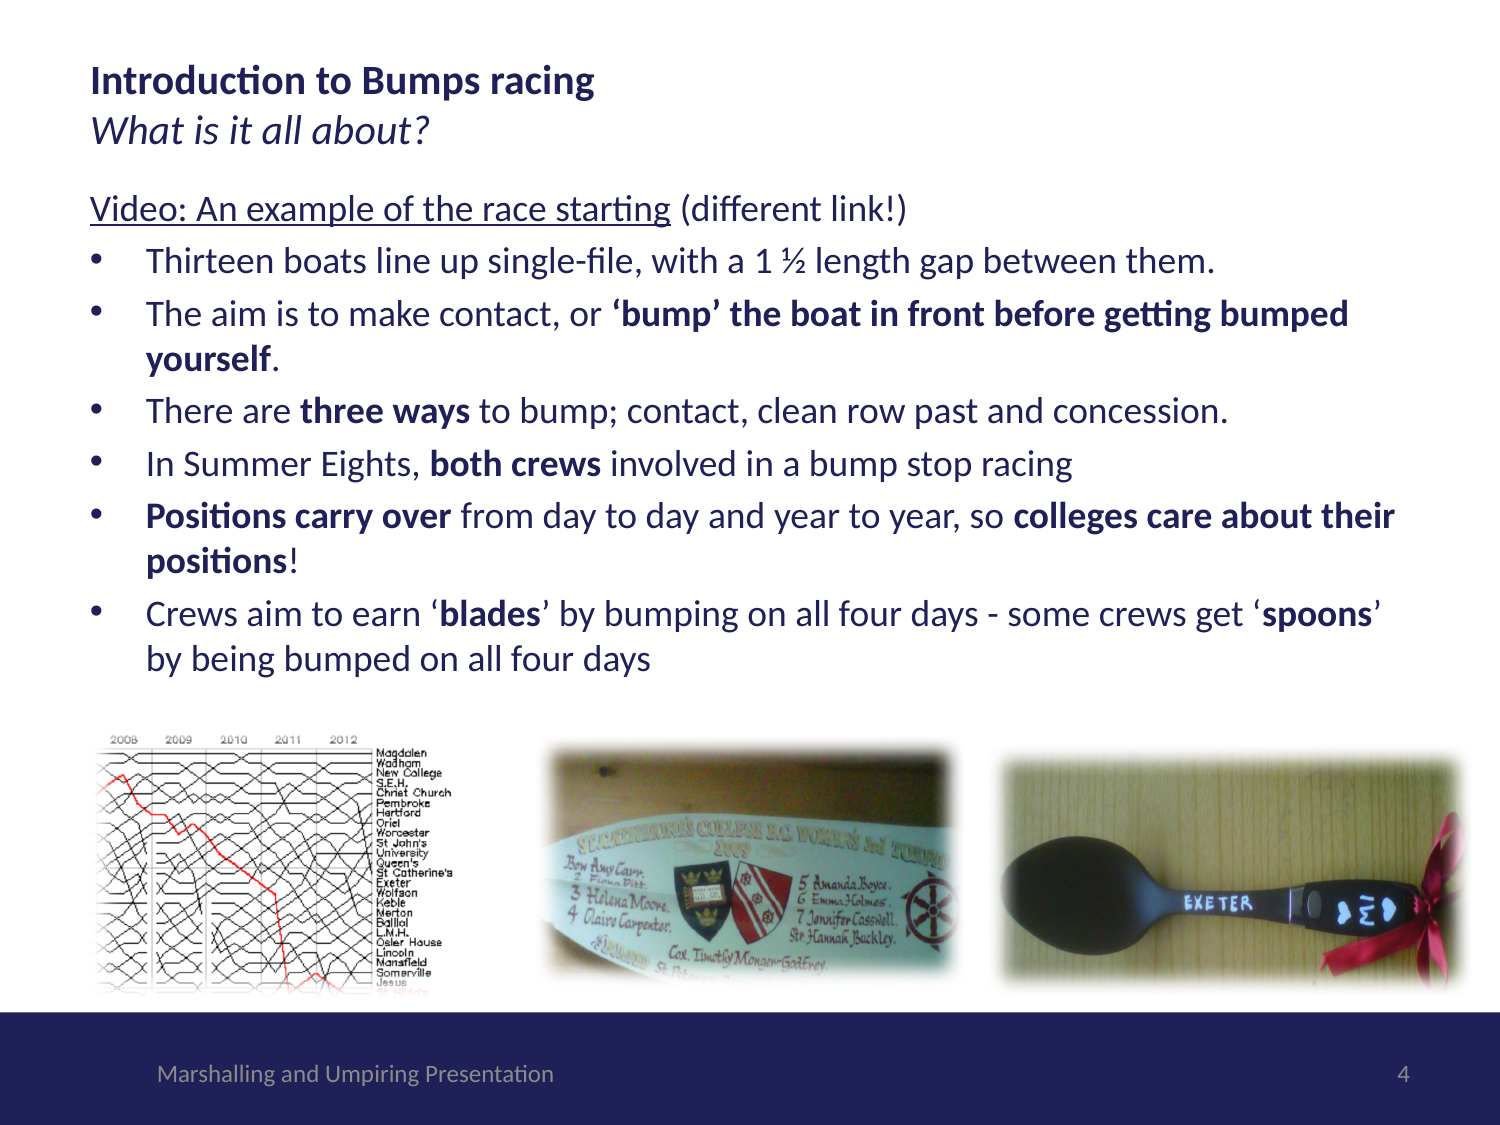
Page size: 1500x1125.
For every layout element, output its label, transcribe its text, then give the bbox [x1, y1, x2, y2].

picture [985, 743, 1474, 997]
picture [88, 721, 491, 1000]
footer Marshalling and Umpiring Presentation [72, 1042, 640, 1103]
slide_number 3 [1074, 1042, 1425, 1103]
text_box Video: An example of the race starting (different link!) Thirteen boats line up single-file, with a 1 ½ length gap between them. The aim is to make contact, or ‘bump’ the boat in front before getting bumped yourself. There are three ways to bump; contact, clean row past and concession. In Summer Eights, both crews involved in a bump stop racing Positions carry over from day to day and year to year, so colleges care about their positions! Crews aim to earn ‘blades’ by bumping on all four days - some crews get ‘spoons’ by being bumped on all four days [74, 176, 1425, 649]
picture [534, 734, 966, 988]
title Introduction to Bumps racing What is it all about? [75, 45, 1425, 176]
